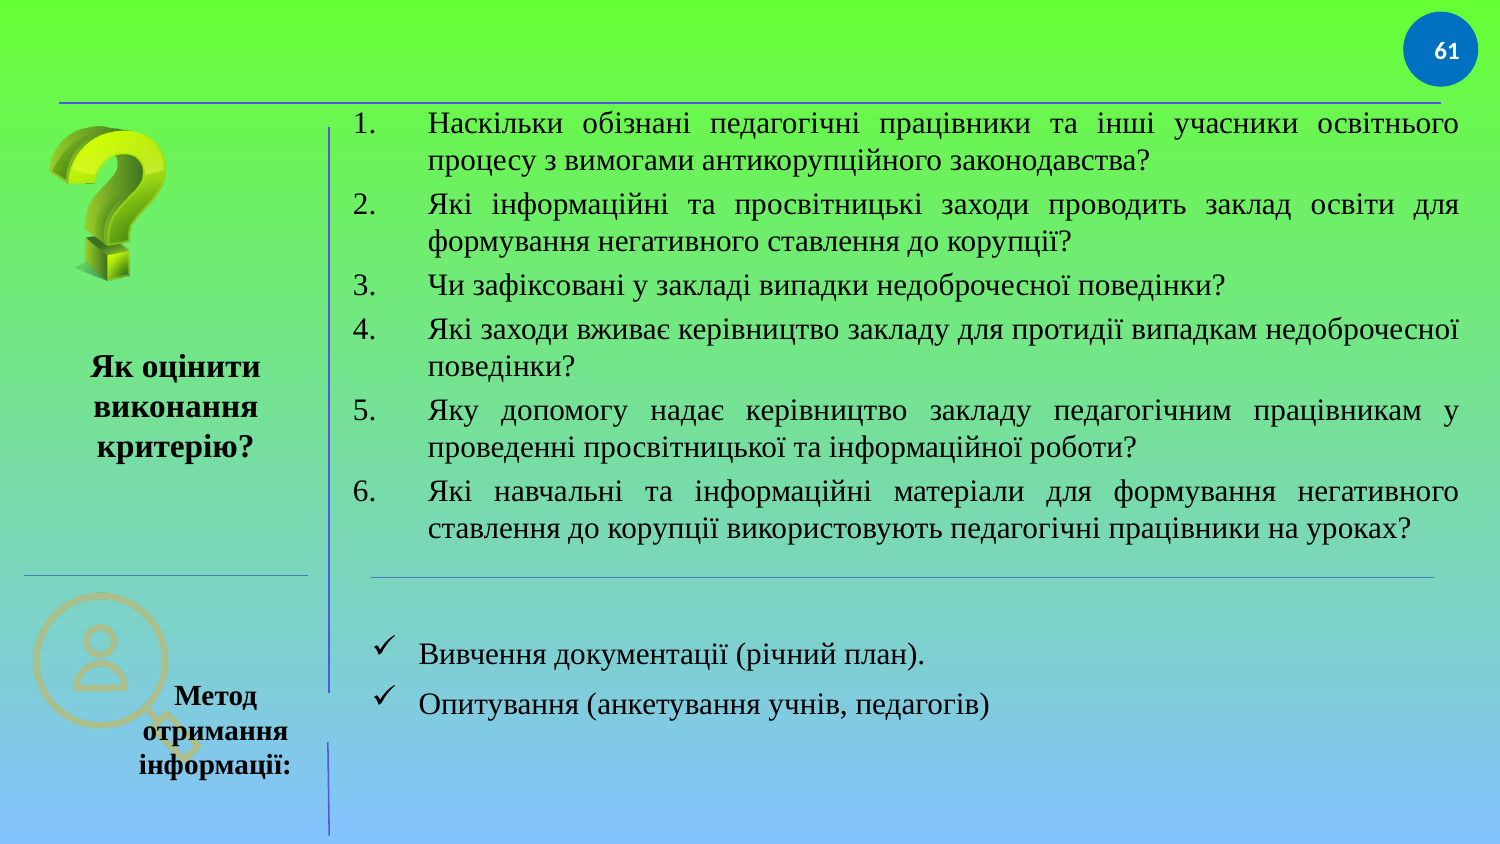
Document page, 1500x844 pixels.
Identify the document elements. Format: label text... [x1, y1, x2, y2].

text_box 61 [1419, 26, 1476, 72]
text_box Наскільки обізнані педагогічні працівники та інші учасники освітнього процесу з вимогами антикорупційного законодавства? Які інформаційні та просвітницькі заходи проводить заклад освіти для формування негативного ставлення до корупції? Чи зафіксовані у закладі випадки недоброчесної поведінки? Які заходи вживає керівництво закладу для протидії випадкам недоброчесної поведінки? Яку допомогу надає керівництво закладу педагогічним працівникам у проведенні просвітницької та інформаційної роботи? Які навчальні та інформаційні матеріали для формування негативного ставлення до корупції використовують педагогічні працівники на уроках? [338, 94, 1476, 553]
text_box Метод отримання інформації: [222, 668, 319, 789]
text_box [1405, 13, 1468, 85]
text_box Вивчення документації (річний план). Опитування (анкетування учнів, педагогів) [356, 625, 1495, 728]
picture [48, 126, 167, 281]
picture [14, 575, 222, 782]
text_box Як оцінити виконання критерію? [71, 336, 281, 472]
